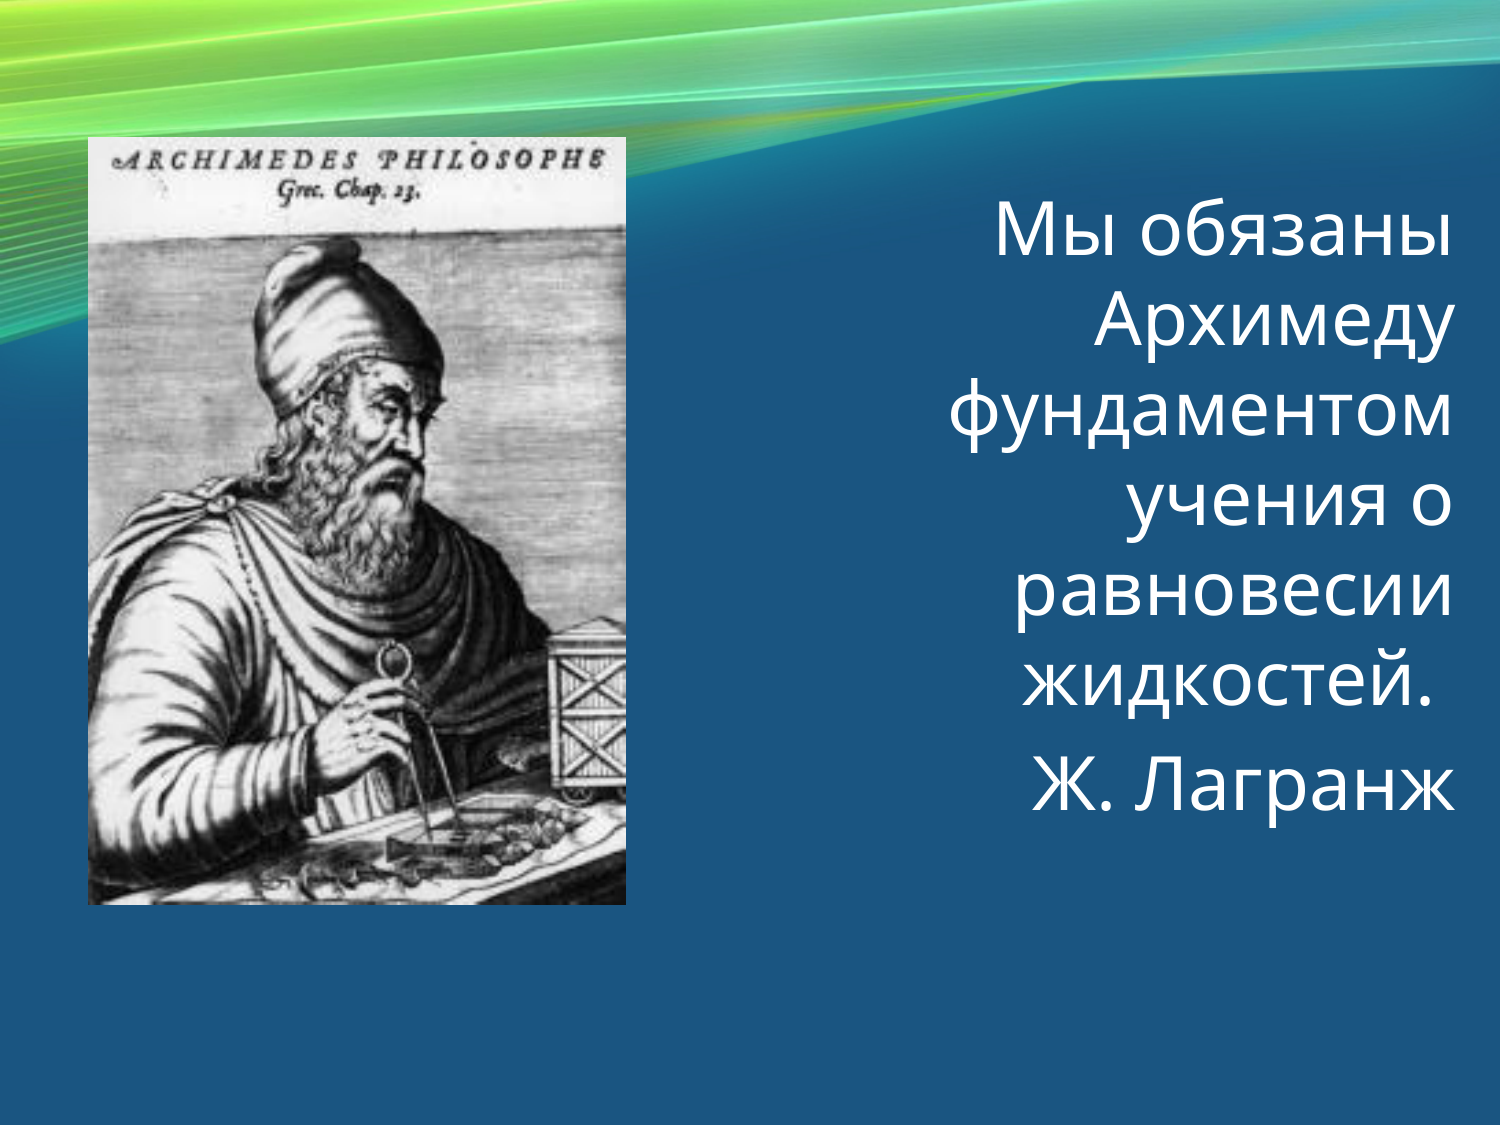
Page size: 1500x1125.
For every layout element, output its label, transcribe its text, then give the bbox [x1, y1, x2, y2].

picture [0, 0, 1500, 1125]
list Мы обязаны Архимеду фундаментом учения о равновесии жидкостей. Ж. Лагранж [667, 172, 1471, 587]
